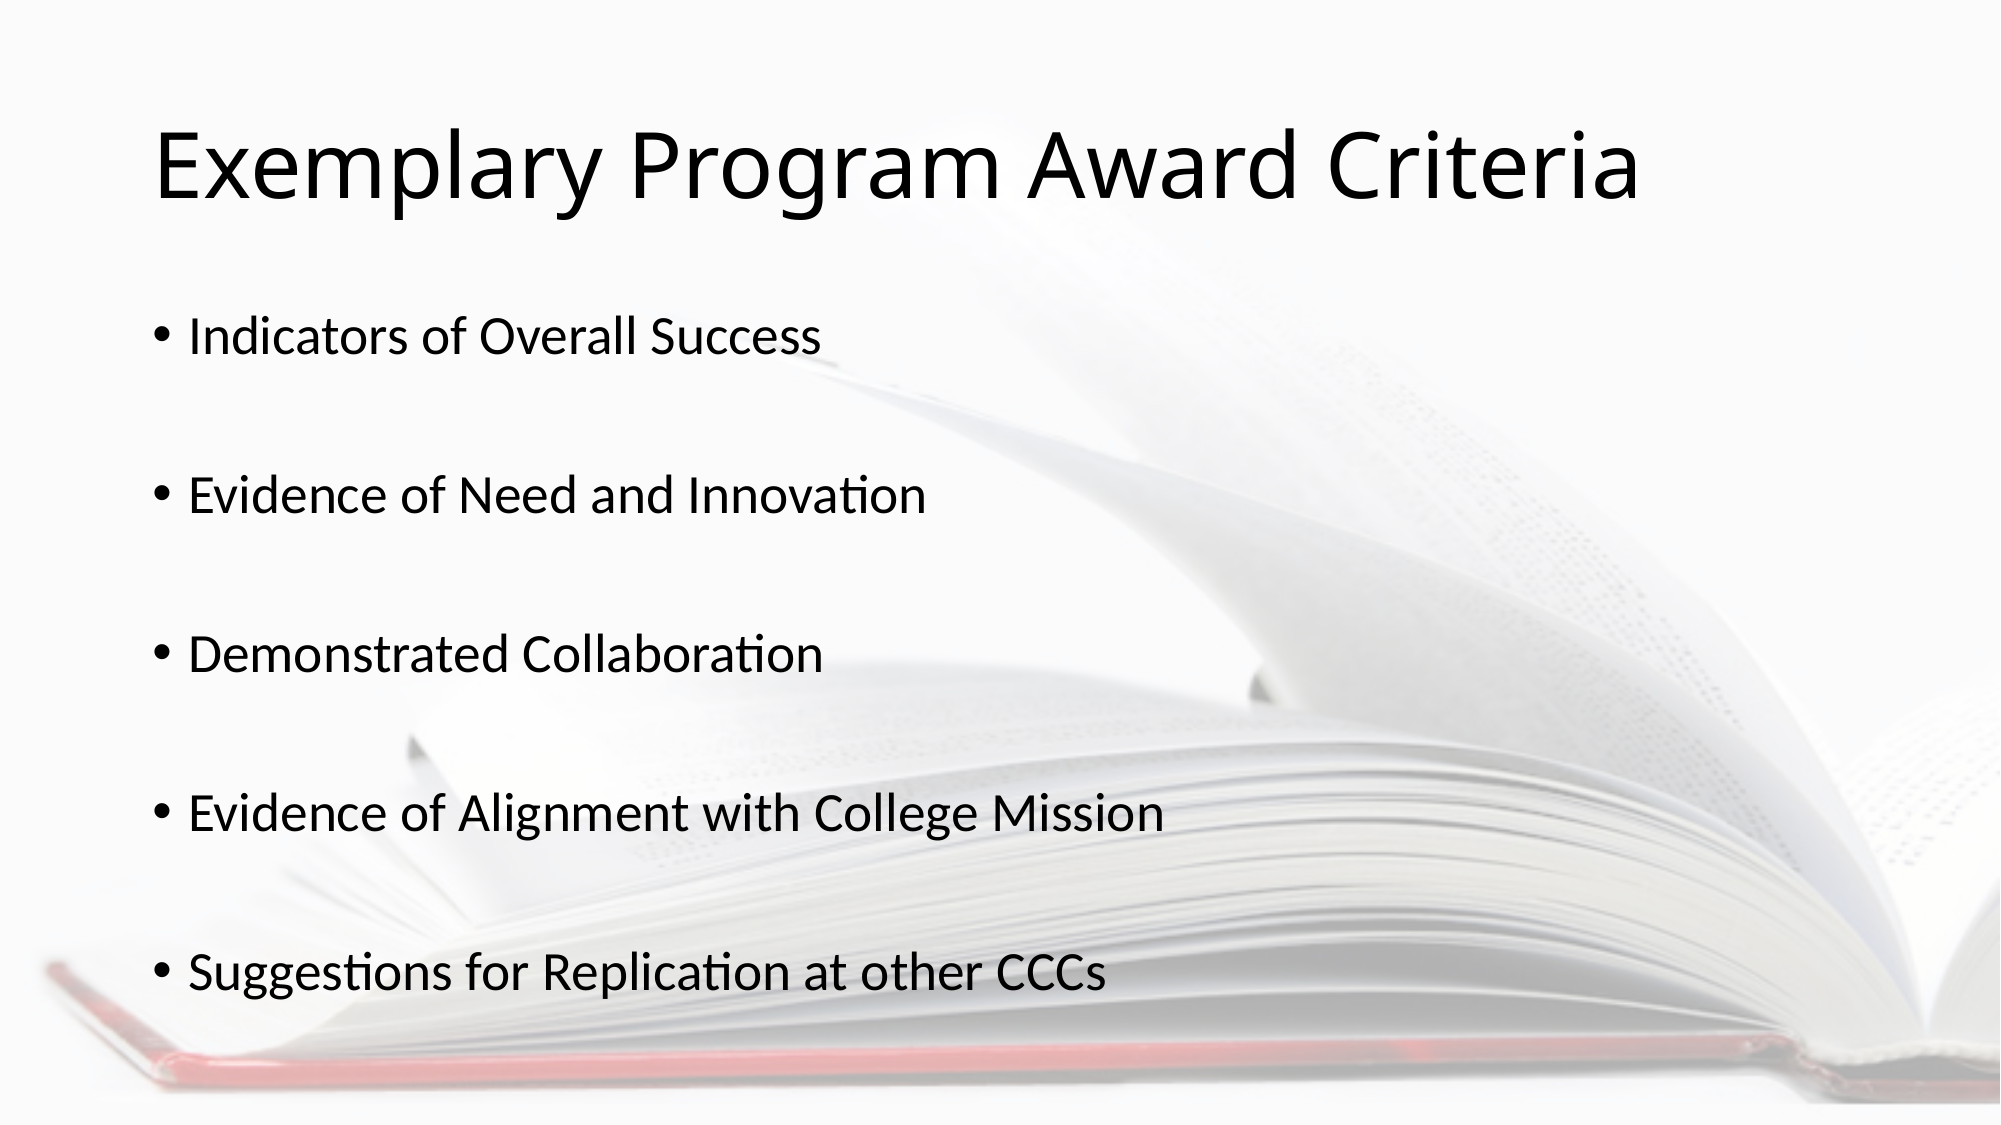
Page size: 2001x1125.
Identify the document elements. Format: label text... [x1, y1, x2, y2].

title Exemplary Program Award Criteria [137, 59, 1863, 278]
list Indicators of Overall Success Evidence of Need and Innovation Demonstrated Collaboration Evidence of Alignment with College Mission Suggestions for Replication at other CCCs [137, 299, 1863, 1014]
